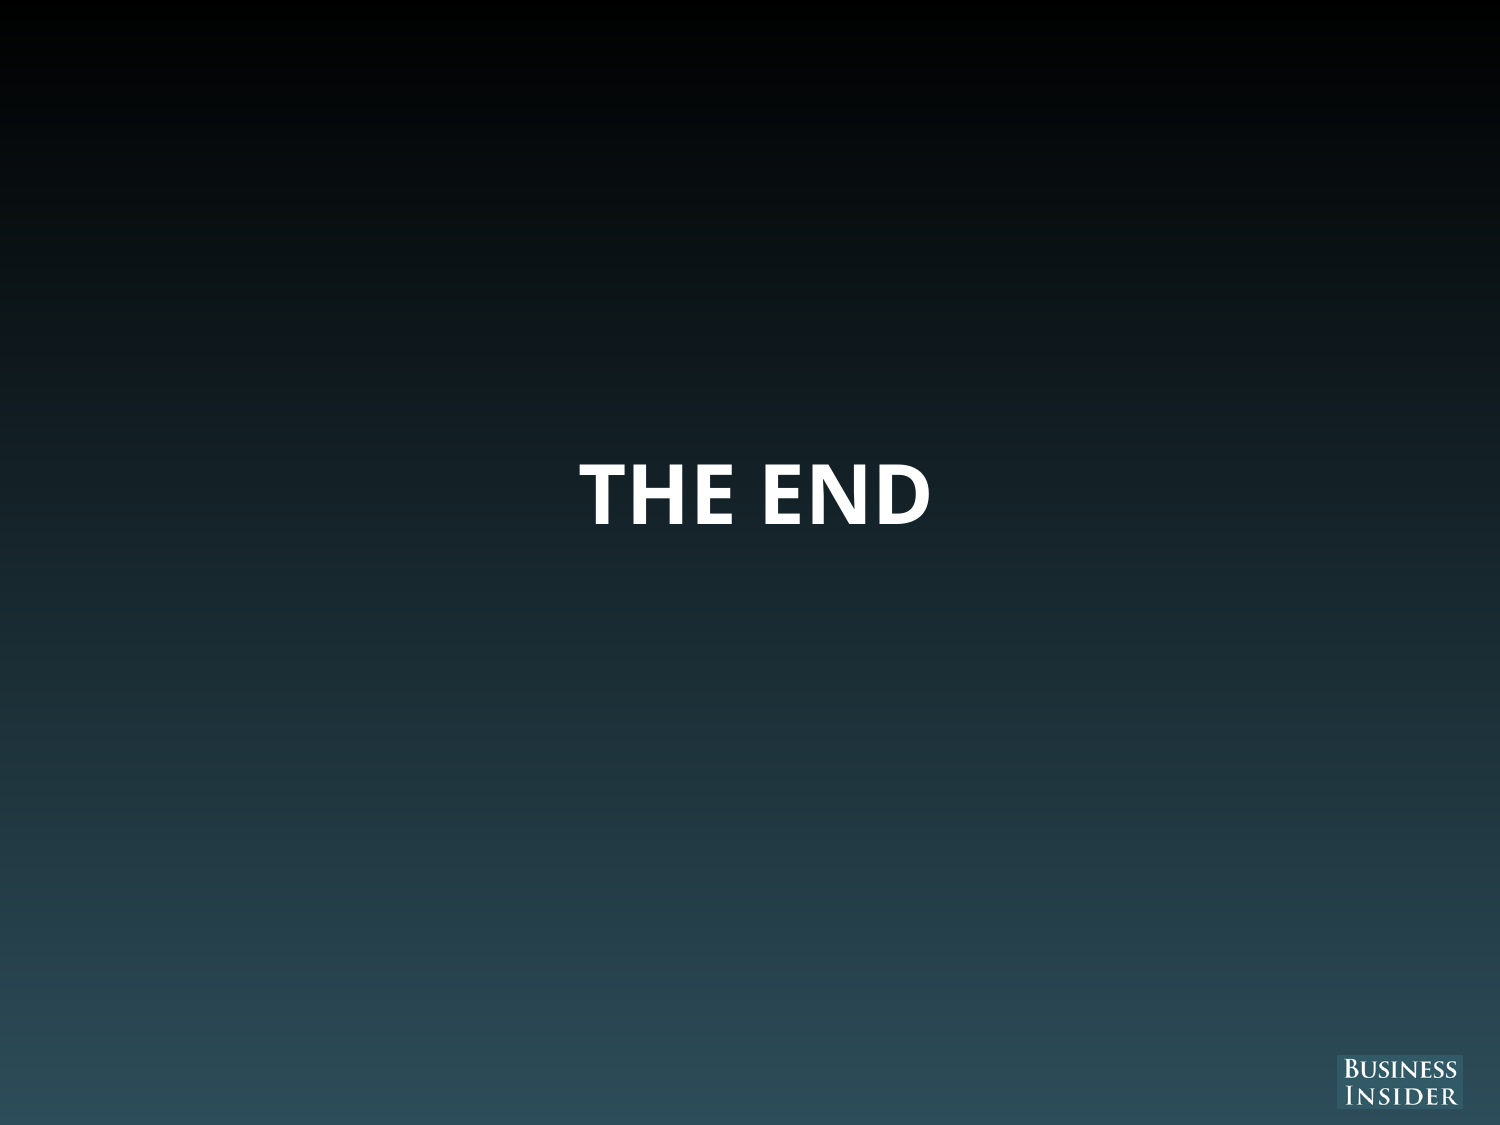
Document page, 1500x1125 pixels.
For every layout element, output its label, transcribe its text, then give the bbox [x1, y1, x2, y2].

title THE END [213, 392, 1300, 549]
picture [1337, 1055, 1463, 1109]
